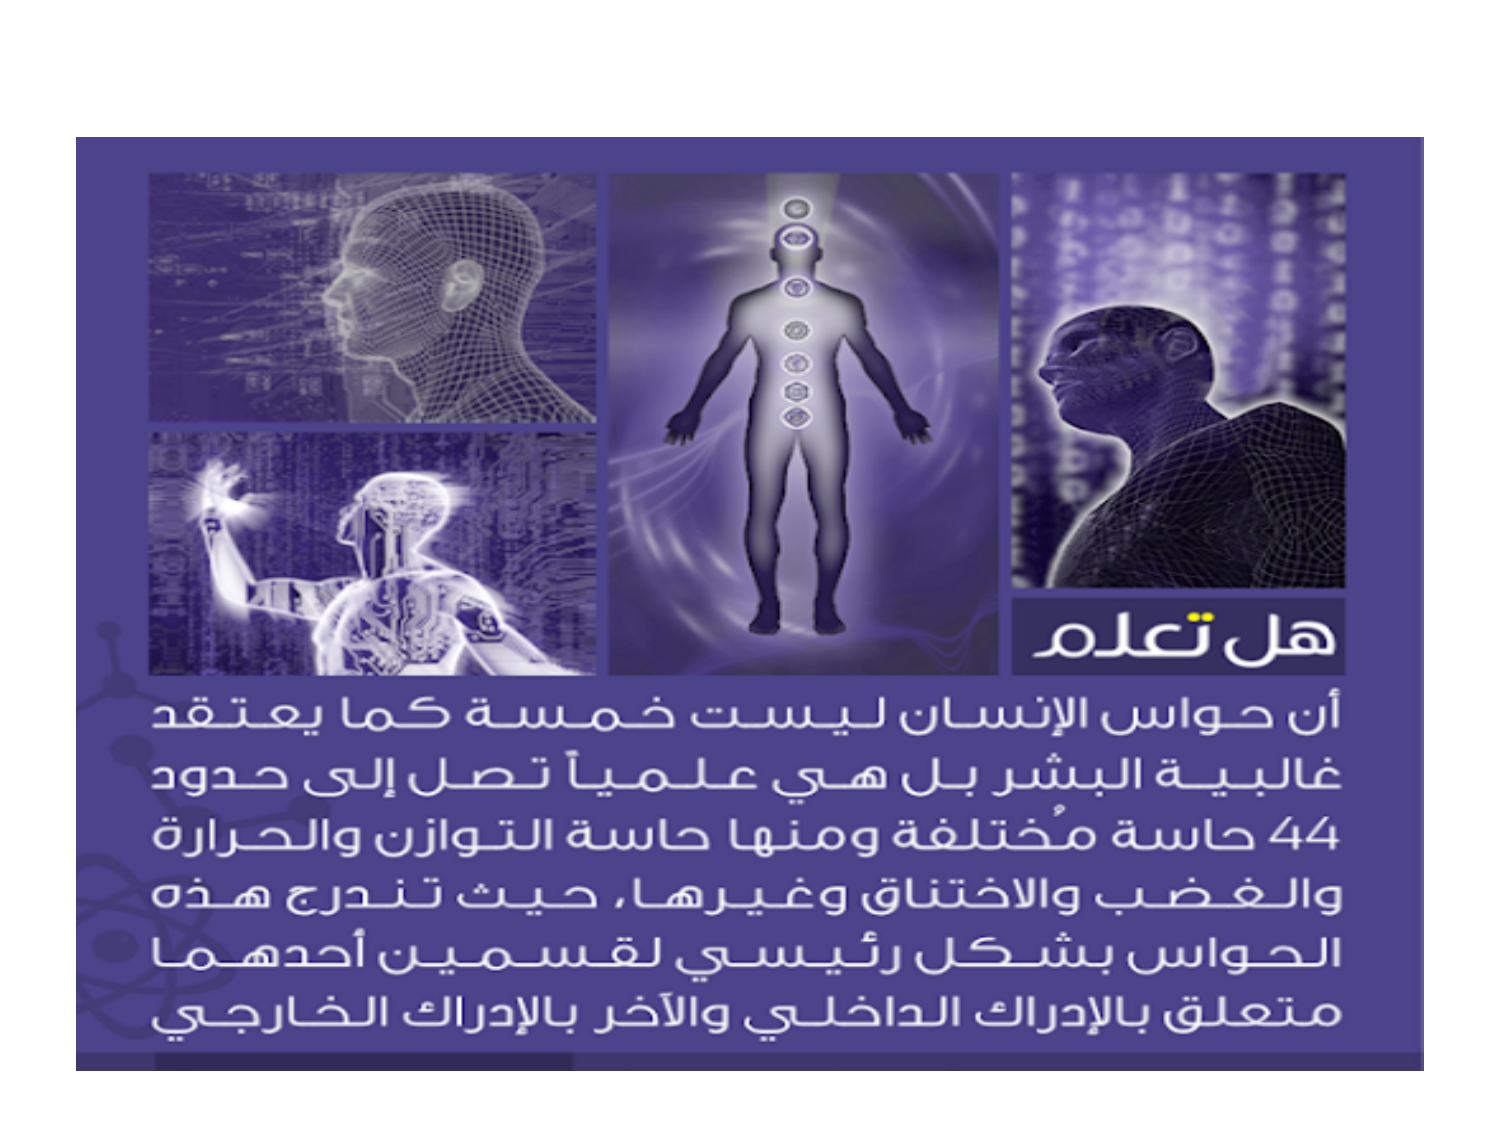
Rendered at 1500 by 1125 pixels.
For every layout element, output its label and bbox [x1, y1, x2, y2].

list [76, 136, 1424, 1071]
